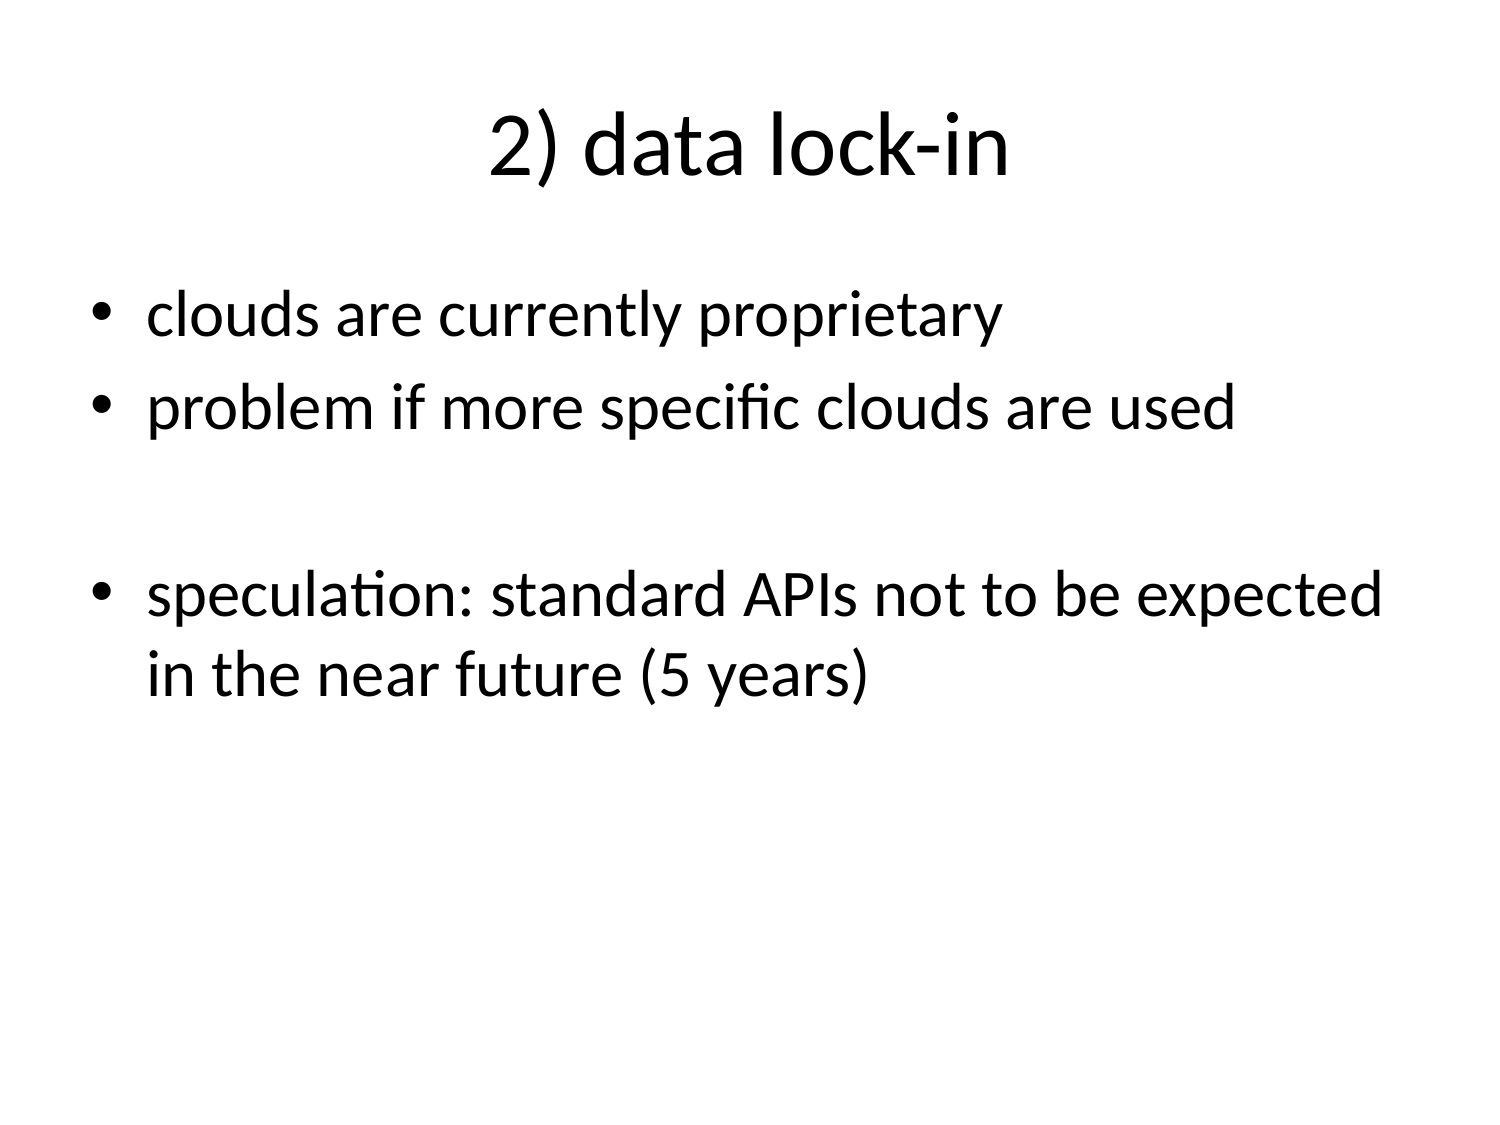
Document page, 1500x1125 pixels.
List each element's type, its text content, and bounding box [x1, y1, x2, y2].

title 2) data lock-in [75, 45, 1425, 233]
list clouds are currently proprietary problem if more specific clouds are used speculation: standard APIs not to be expected in the near future (5 years) [75, 262, 1425, 1051]
